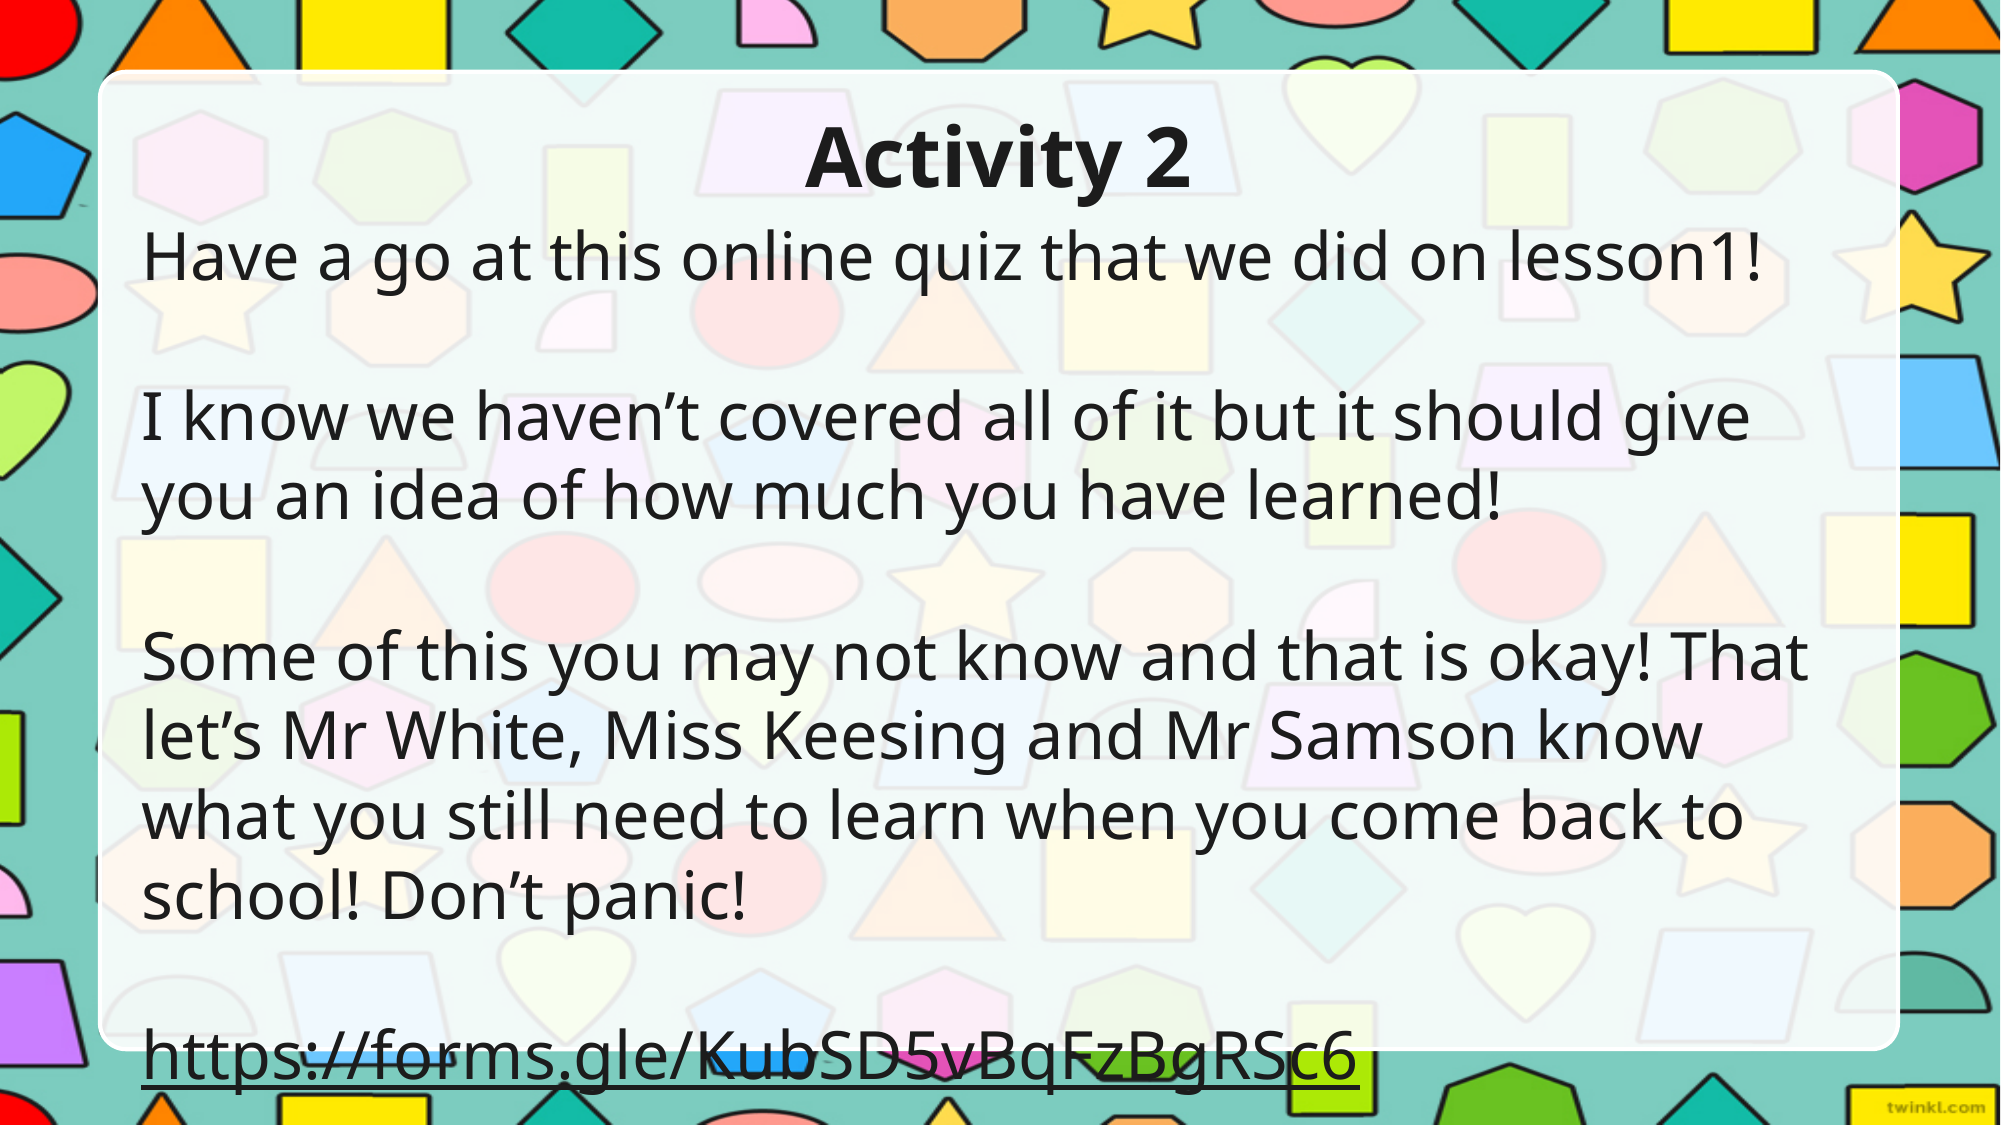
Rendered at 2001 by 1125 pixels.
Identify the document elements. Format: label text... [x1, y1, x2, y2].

text_box Have a go at this online quiz that we did on lesson1! I know we haven’t covered all of it but it should give you an idea of how much you have learned! Some of this you may not know and that is okay! That let’s Mr White, Miss Keesing and Mr Samson know what you still need to learn when you come back to school! Don’t panic! https://forms.gle/KubSD5vBqFzBgRSc6 [126, 206, 1884, 1112]
picture [0, 0, 2001, 1125]
title Activity 2 [98, 76, 1900, 244]
